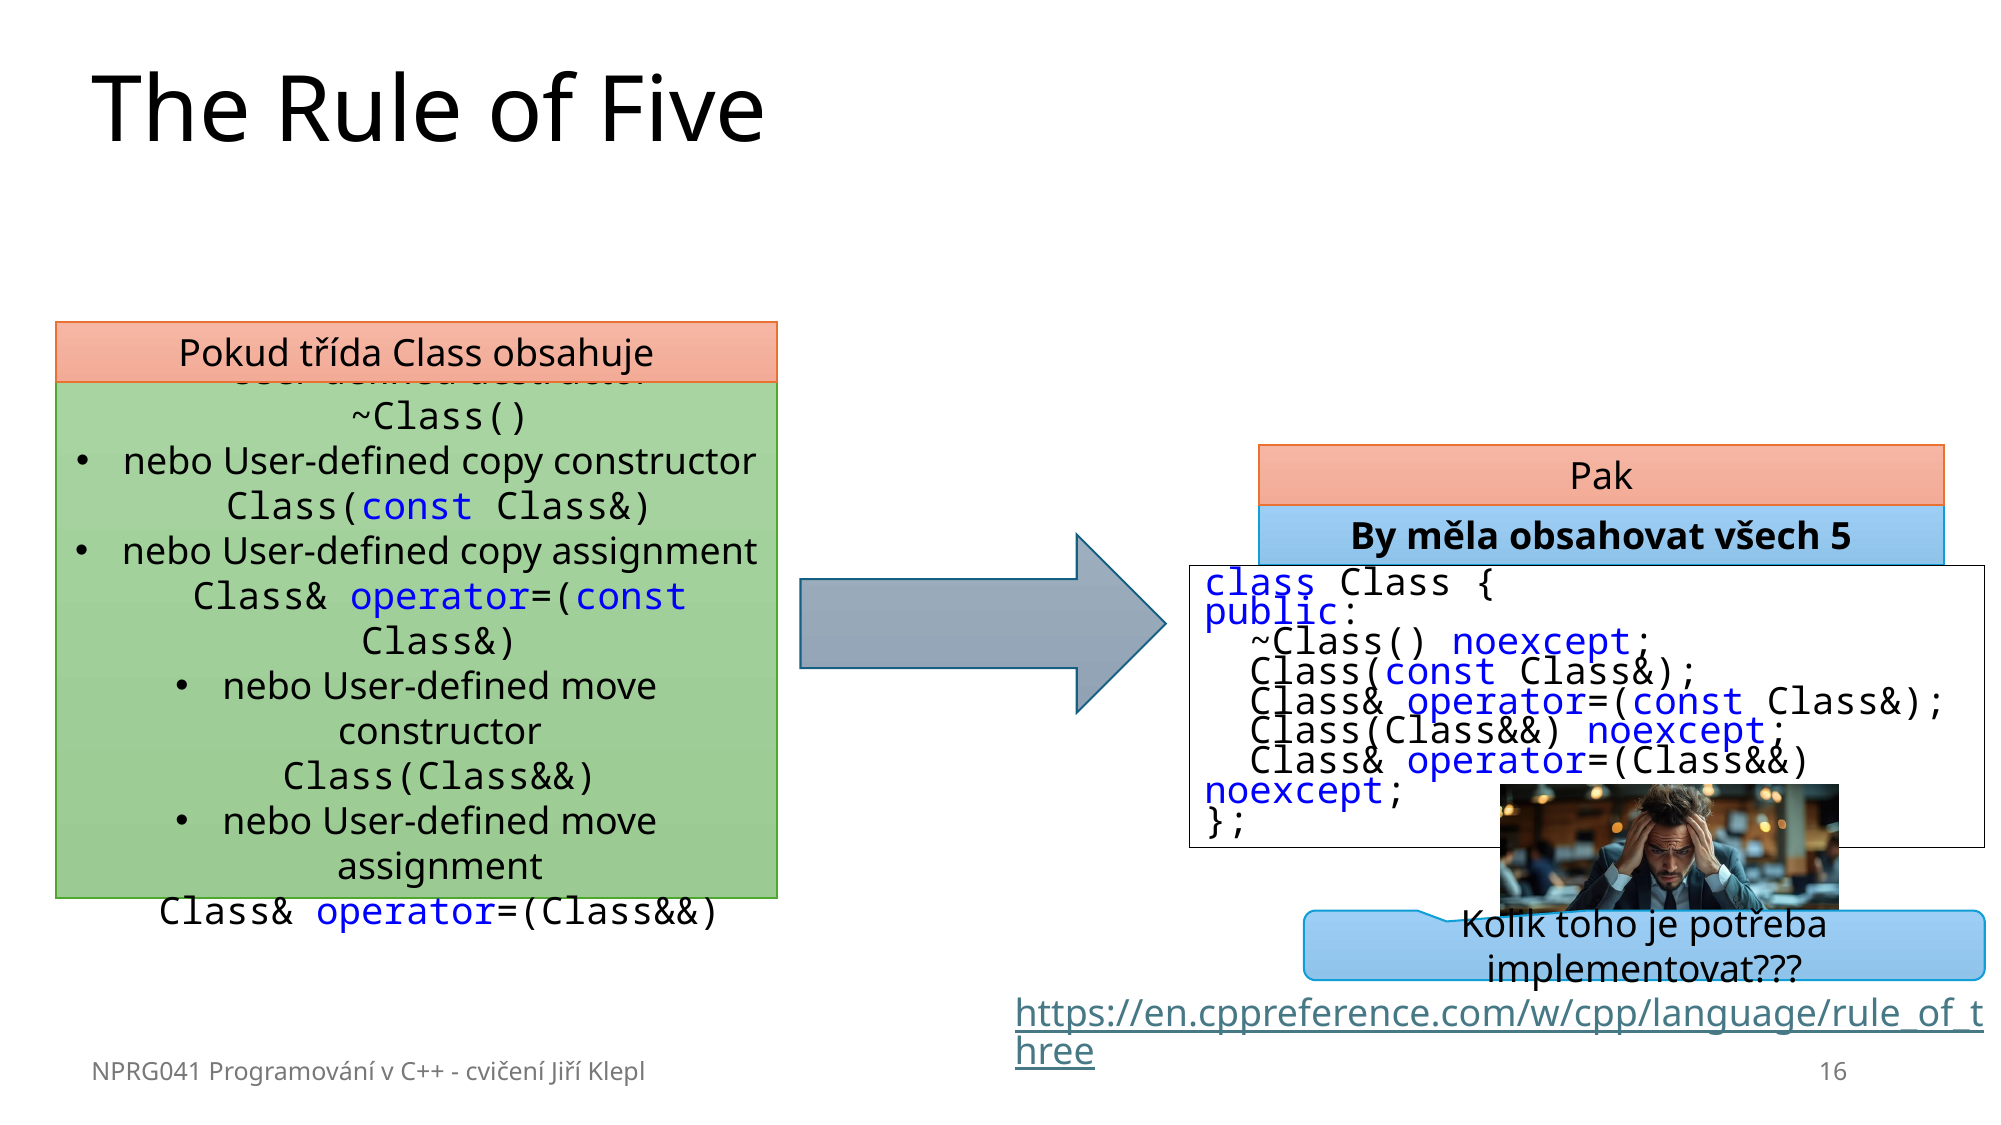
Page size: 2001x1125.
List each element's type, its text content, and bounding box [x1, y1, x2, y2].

text_box [799, 532, 1168, 716]
picture [1499, 784, 1840, 975]
footer NPRG041 Programování v C++ - cvičení Jiří Klepl [76, 1042, 1338, 1103]
text_box User-defined destructor ~Class() nebo User-defined copy constructor Class(const Class&) nebo User-defined copy assignment Class& operator=(const Class&) nebo User-defined move constructor Class(Class&&) nebo User-defined move assignment Class& operator=(Class&&) [55, 383, 778, 899]
title The Rule of Five [76, 3, 1924, 221]
text_box Pokud třída Class obsahuje [55, 321, 778, 383]
text_box By měla obsahovat všech 5 [1258, 506, 1945, 565]
text_box Pak [1258, 444, 1945, 506]
text_box https://en.cppreference.com/w/cpp/language/rule_of_three [999, 982, 2000, 1048]
text_box class Class { public: ~Class() noexcept; Class(const Class&); Class& operator=(const Class&); Class(Class&&) noexcept; Class& operator=(Class&&) noexcept; }; [1189, 565, 1985, 848]
text_box Kolik toho je potřeba implementovat??? [1302, 909, 1986, 982]
slide_number 16 [1412, 1048, 1863, 1103]
